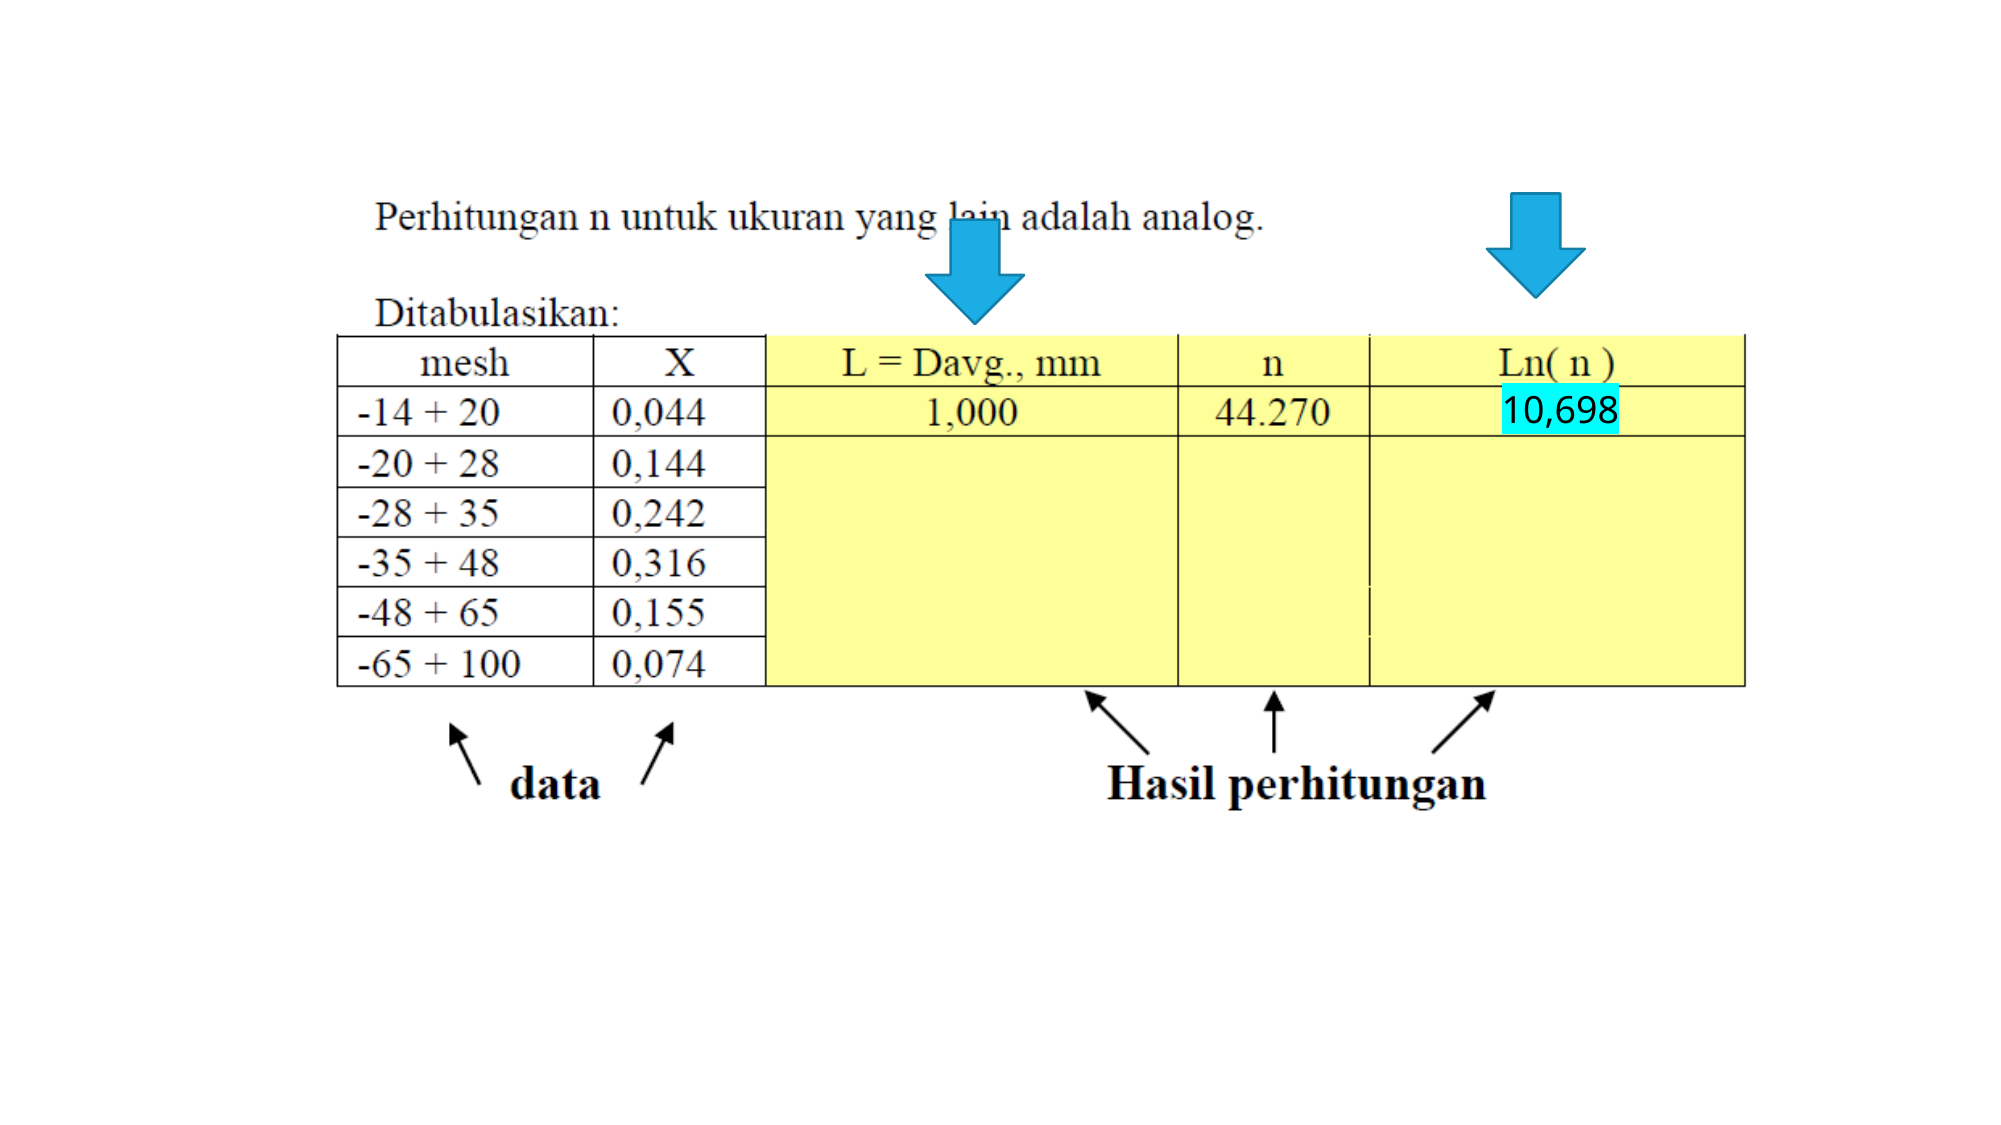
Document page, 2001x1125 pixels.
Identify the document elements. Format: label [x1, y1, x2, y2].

picture [295, 174, 1786, 821]
